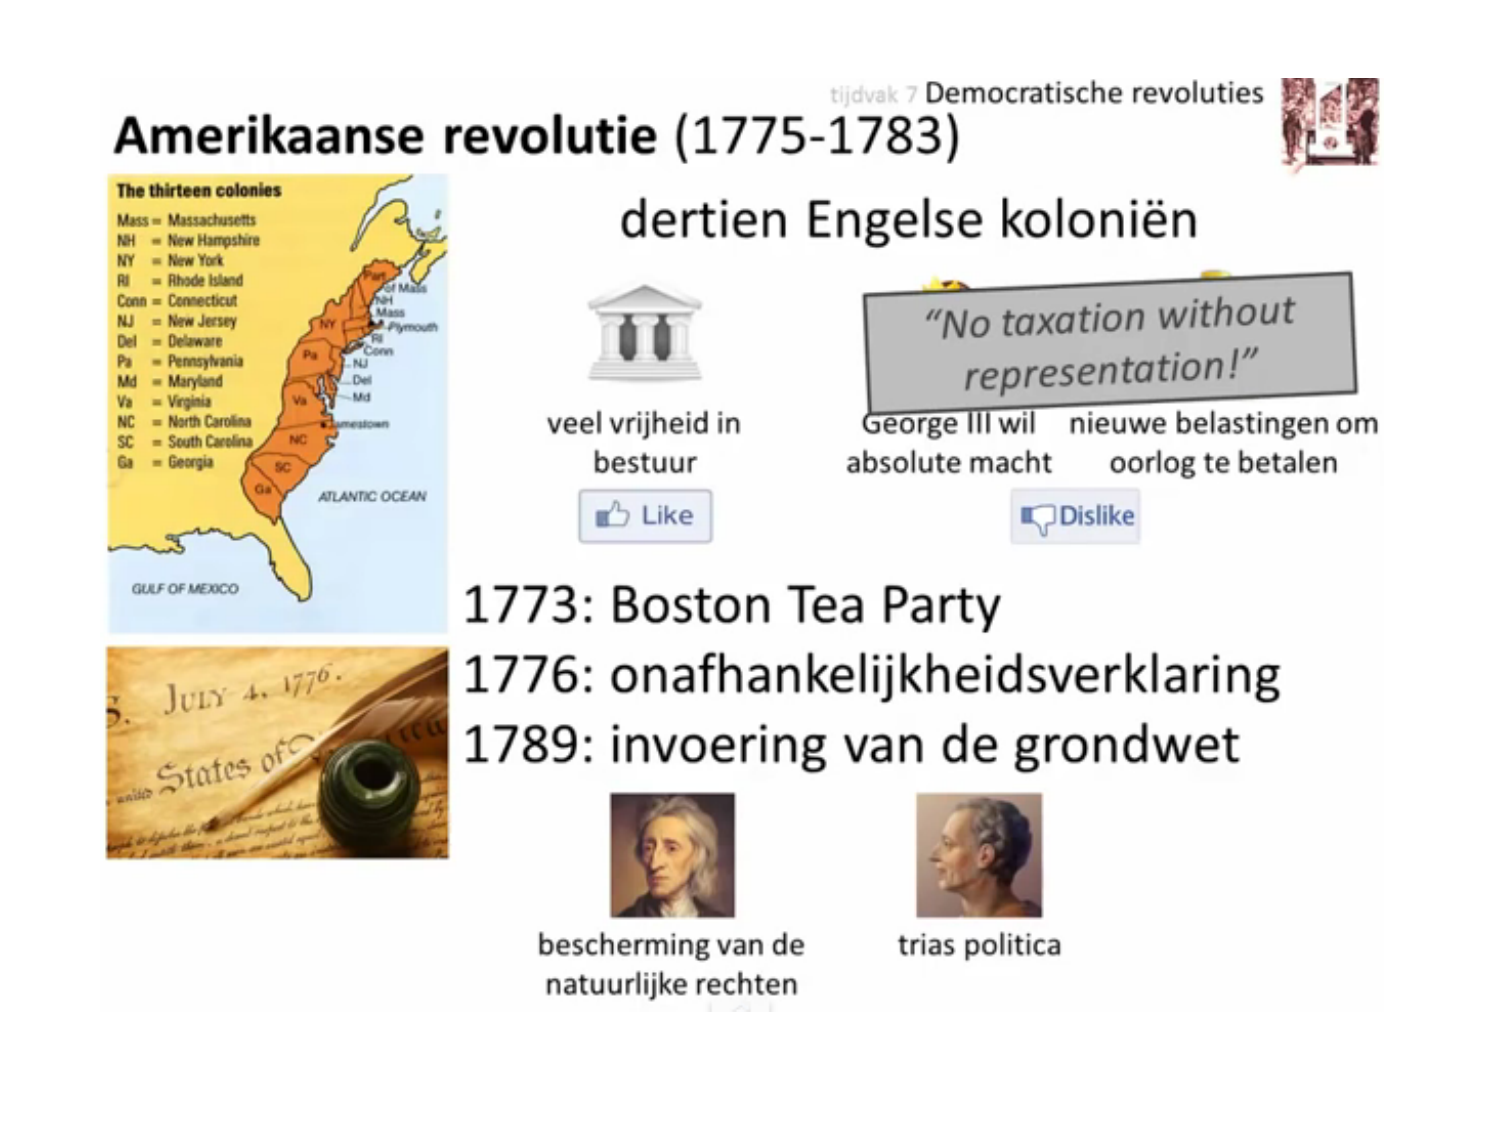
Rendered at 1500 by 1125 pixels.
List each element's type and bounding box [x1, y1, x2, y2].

picture [100, 77, 1384, 1012]
